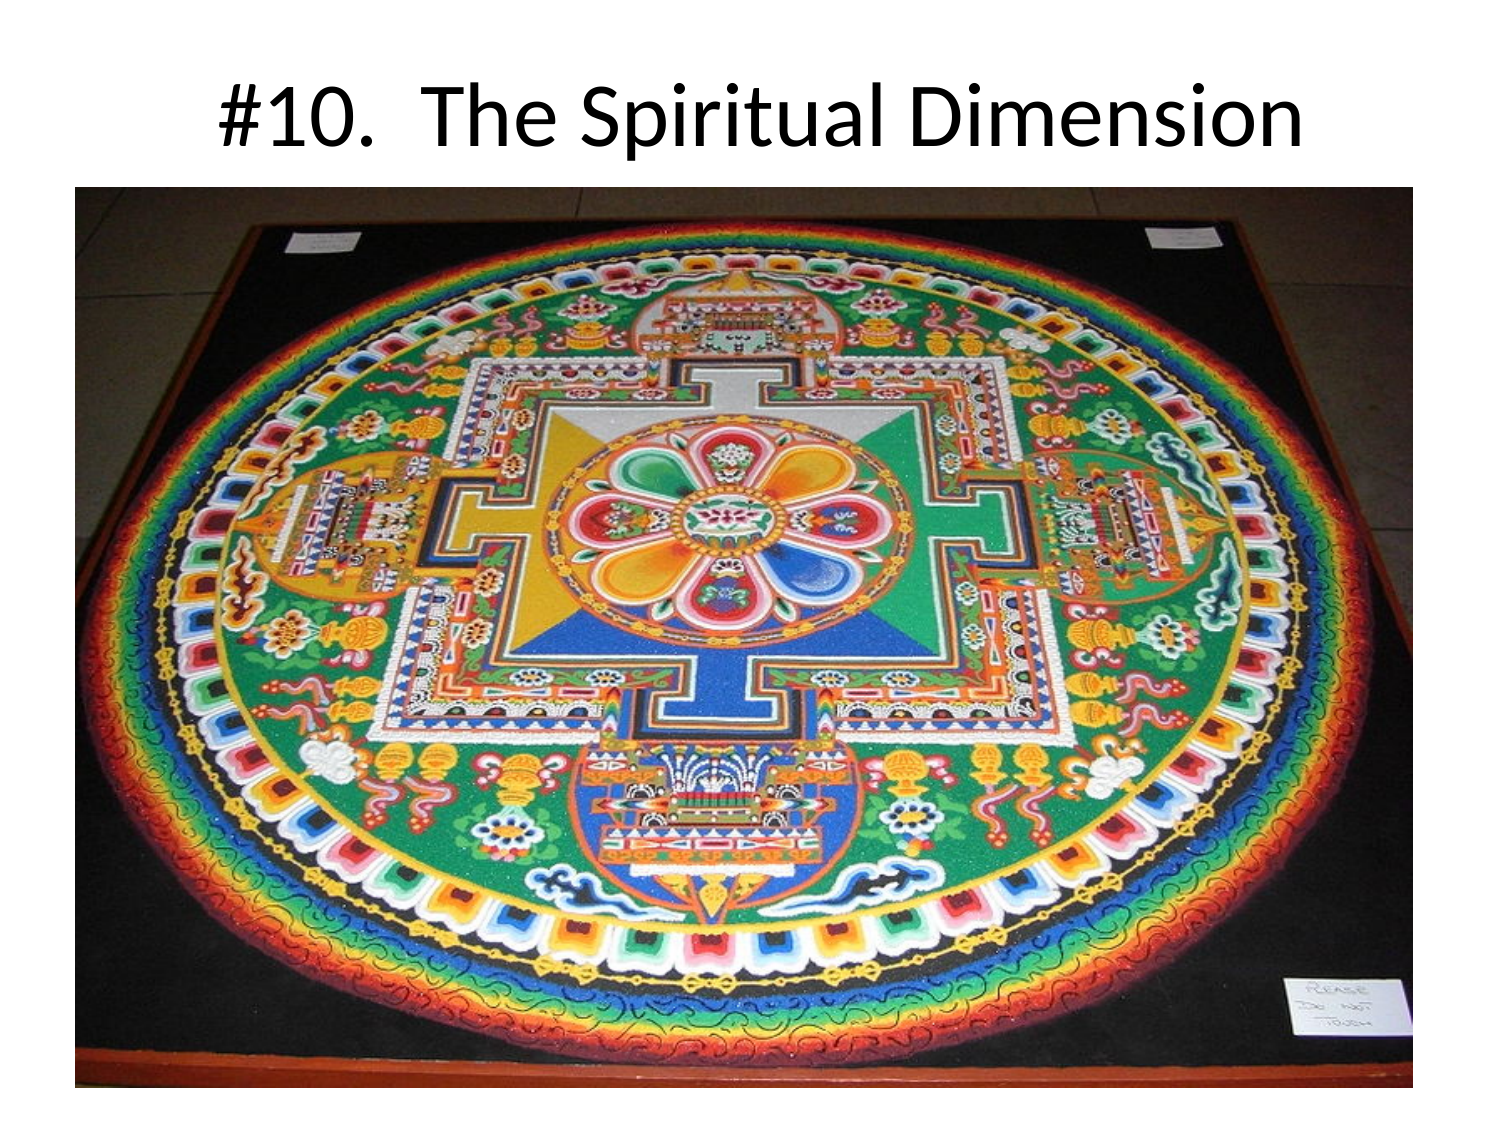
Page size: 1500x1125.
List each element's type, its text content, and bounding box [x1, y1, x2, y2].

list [74, 187, 1413, 1088]
title #10. The Spiritual Dimension [162, 45, 1363, 175]
